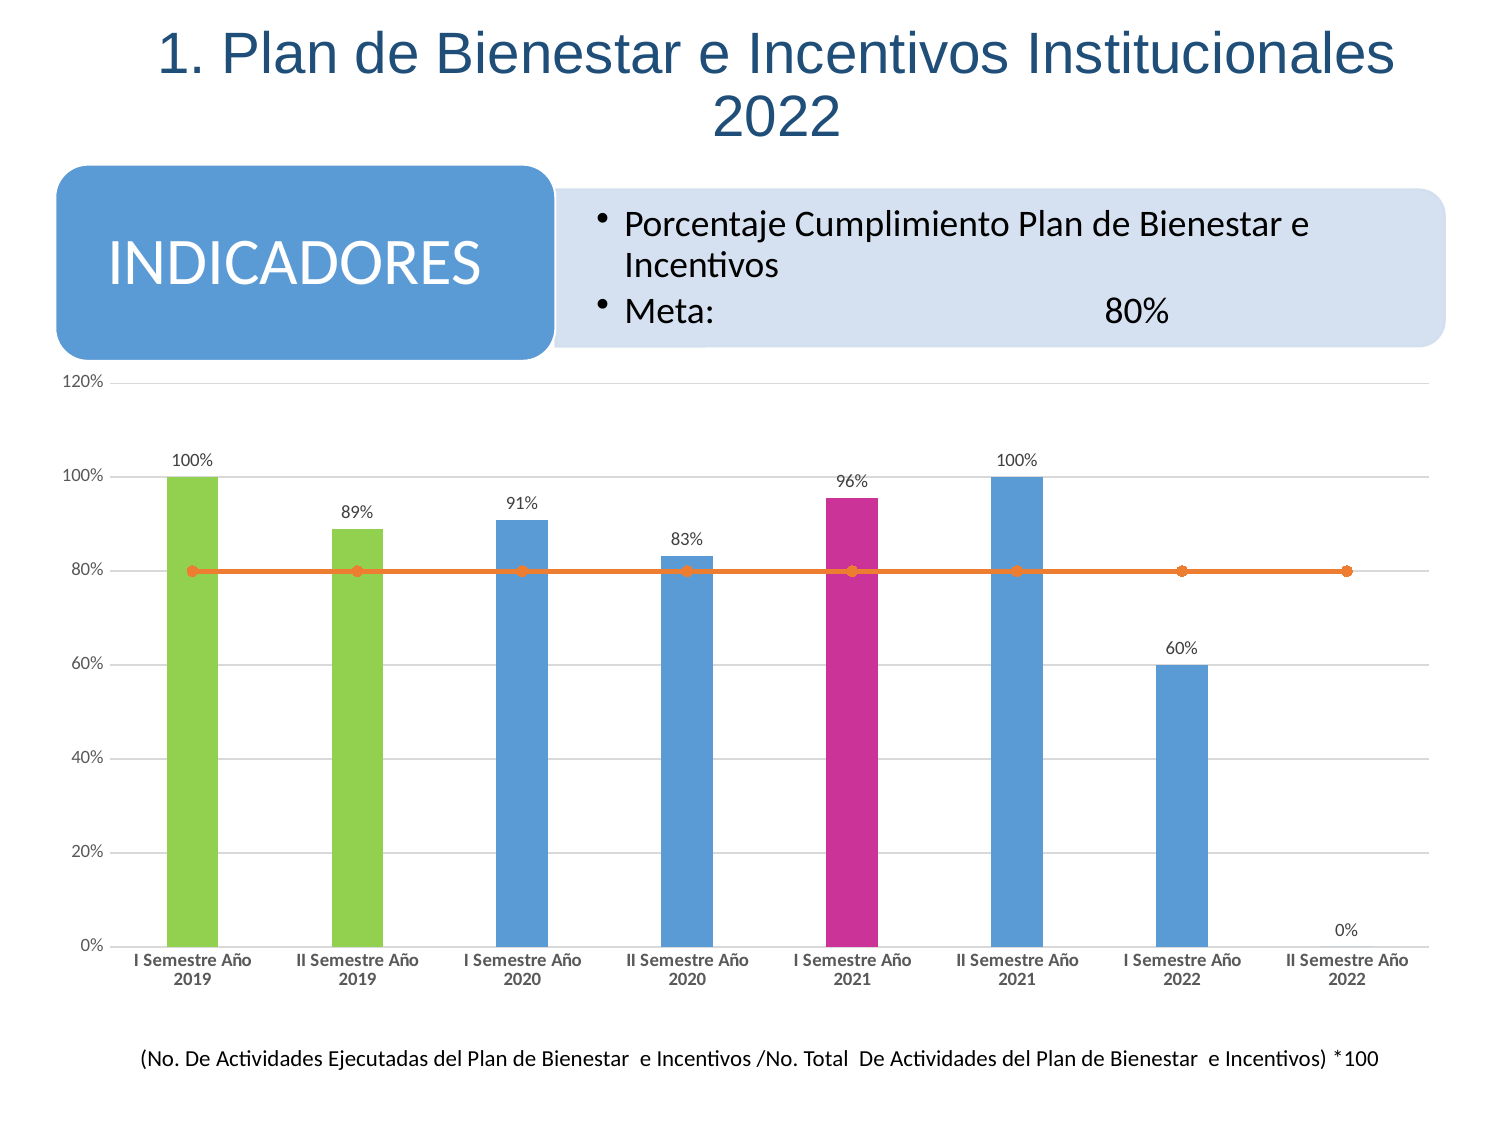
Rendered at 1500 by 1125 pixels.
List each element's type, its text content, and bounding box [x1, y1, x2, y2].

title 1. Plan de Bienestar e Incentivos Institucionales 2022 [130, 31, 1425, 140]
text_box (No. De Actividades Ejecutadas del Plan de Bienestar e Incentivos /No. Total De Actividades del Plan de Bienestar e Incentivos) *100 [125, 1036, 1401, 1079]
chart [33, 361, 1458, 1004]
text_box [55, 164, 1445, 361]
